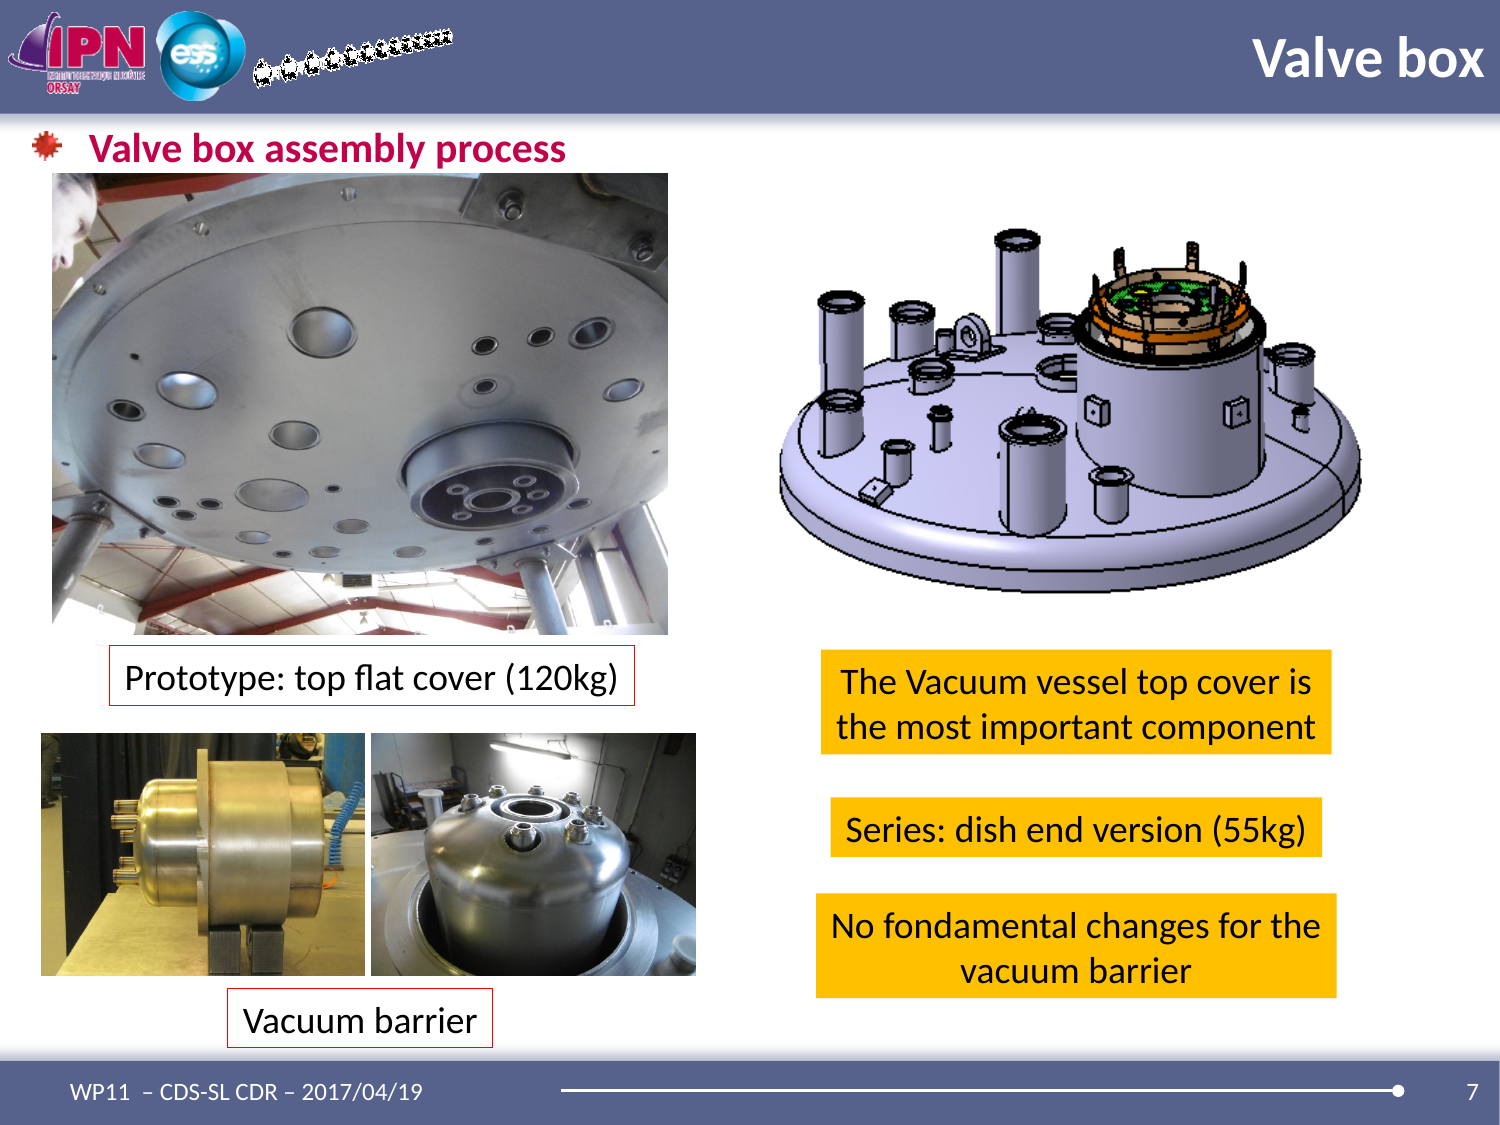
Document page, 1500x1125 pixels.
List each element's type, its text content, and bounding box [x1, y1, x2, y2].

picture [52, 173, 669, 636]
picture [40, 733, 365, 977]
list Valve box assembly process [29, 113, 1500, 244]
text_box Prototype: top flat cover (120kg) [109, 645, 635, 706]
picture [371, 733, 696, 977]
picture [744, 184, 1450, 612]
text_box Vacuum barrier [227, 988, 493, 1048]
text_box The Vacuum vessel top cover is the most important component [821, 649, 1332, 755]
picture [5, 11, 159, 101]
picture [32, 131, 62, 161]
title Valve box [159, 0, 1500, 113]
text_box Series: dish end version (55kg) [830, 797, 1323, 858]
text_box No fondamental changes for the vacuum barrier [816, 893, 1337, 999]
